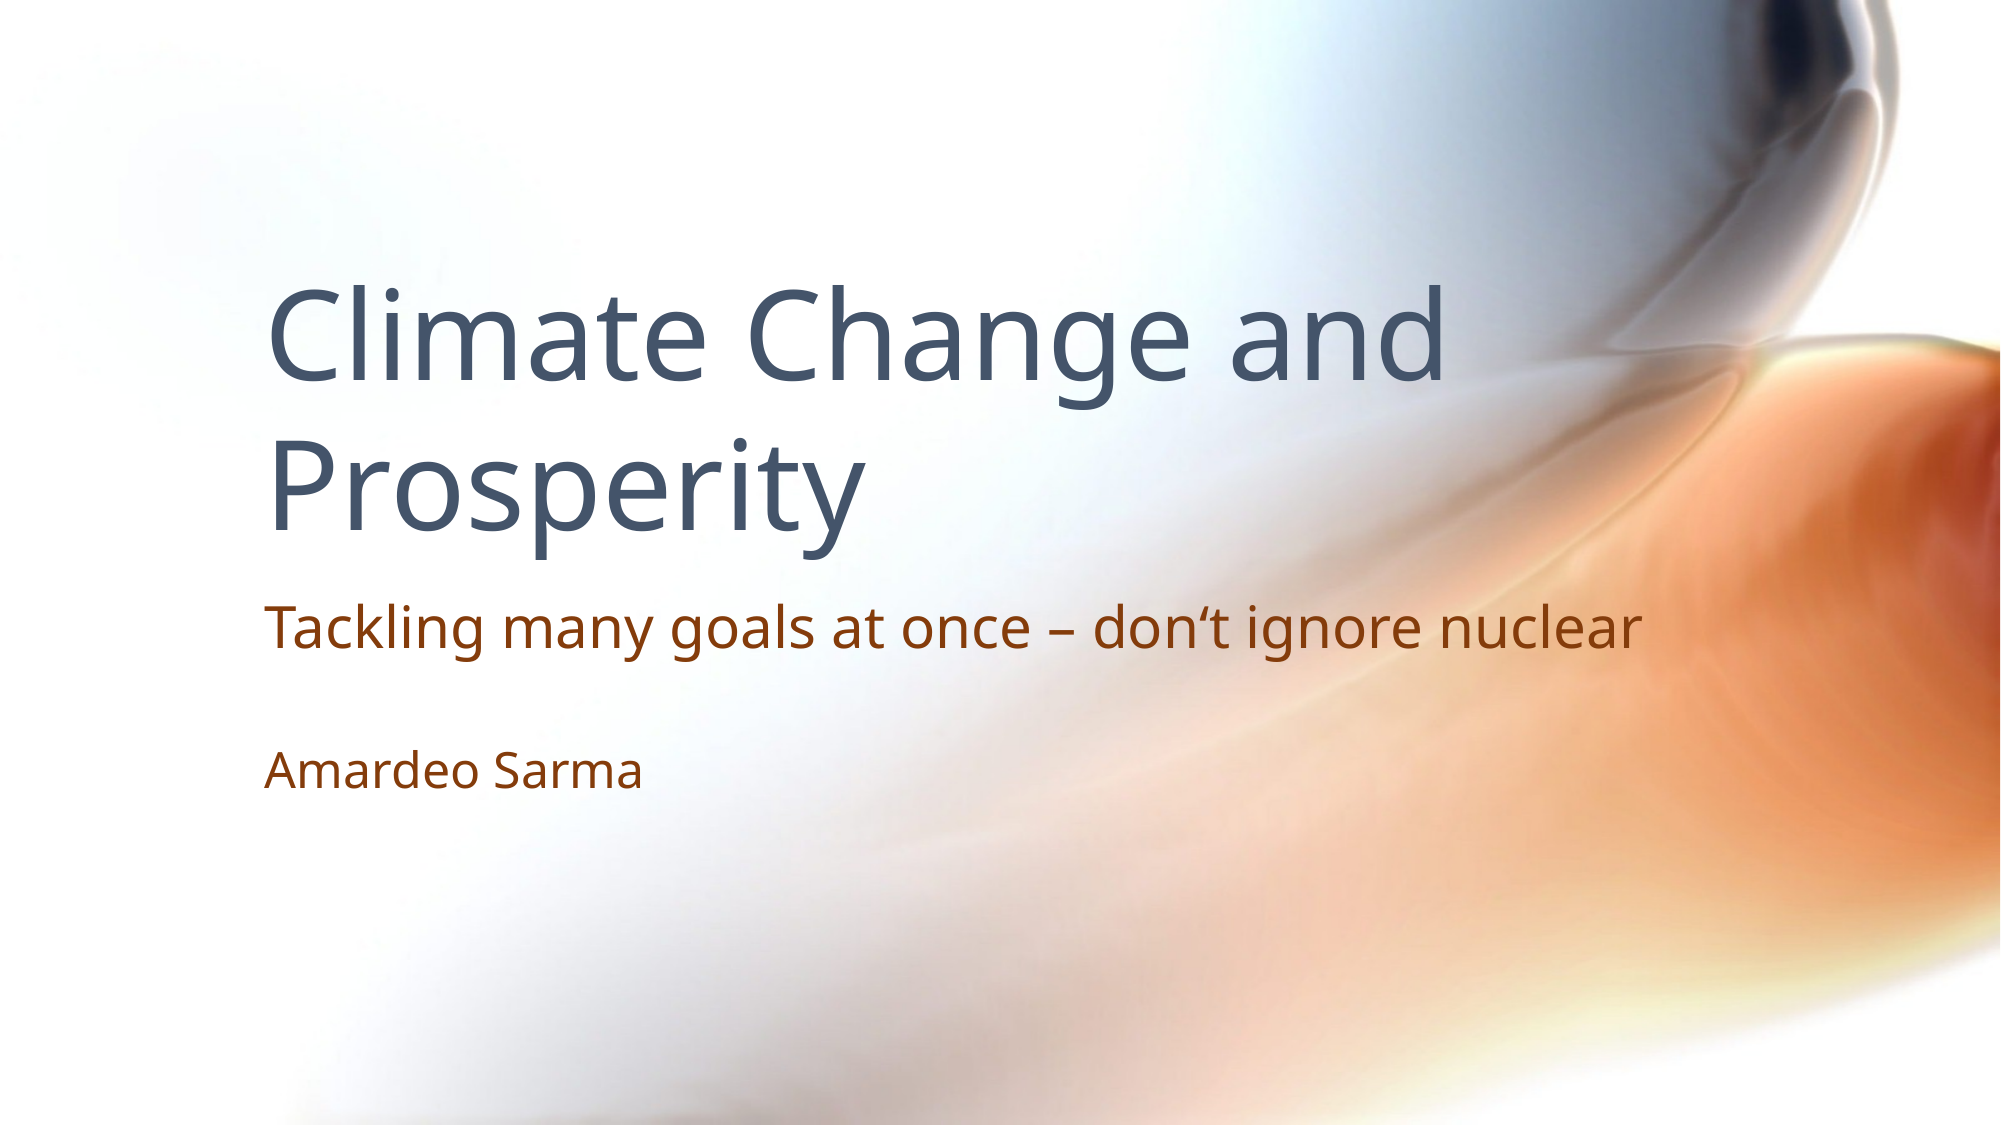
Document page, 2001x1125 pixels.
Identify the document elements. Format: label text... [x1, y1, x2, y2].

picture [0, 0, 2001, 1125]
title Climate Change and Prosperity [249, 170, 1750, 563]
subtitle Tackling many goals at once – don‘t ignore nuclear Amardeo Sarma [249, 590, 1750, 863]
